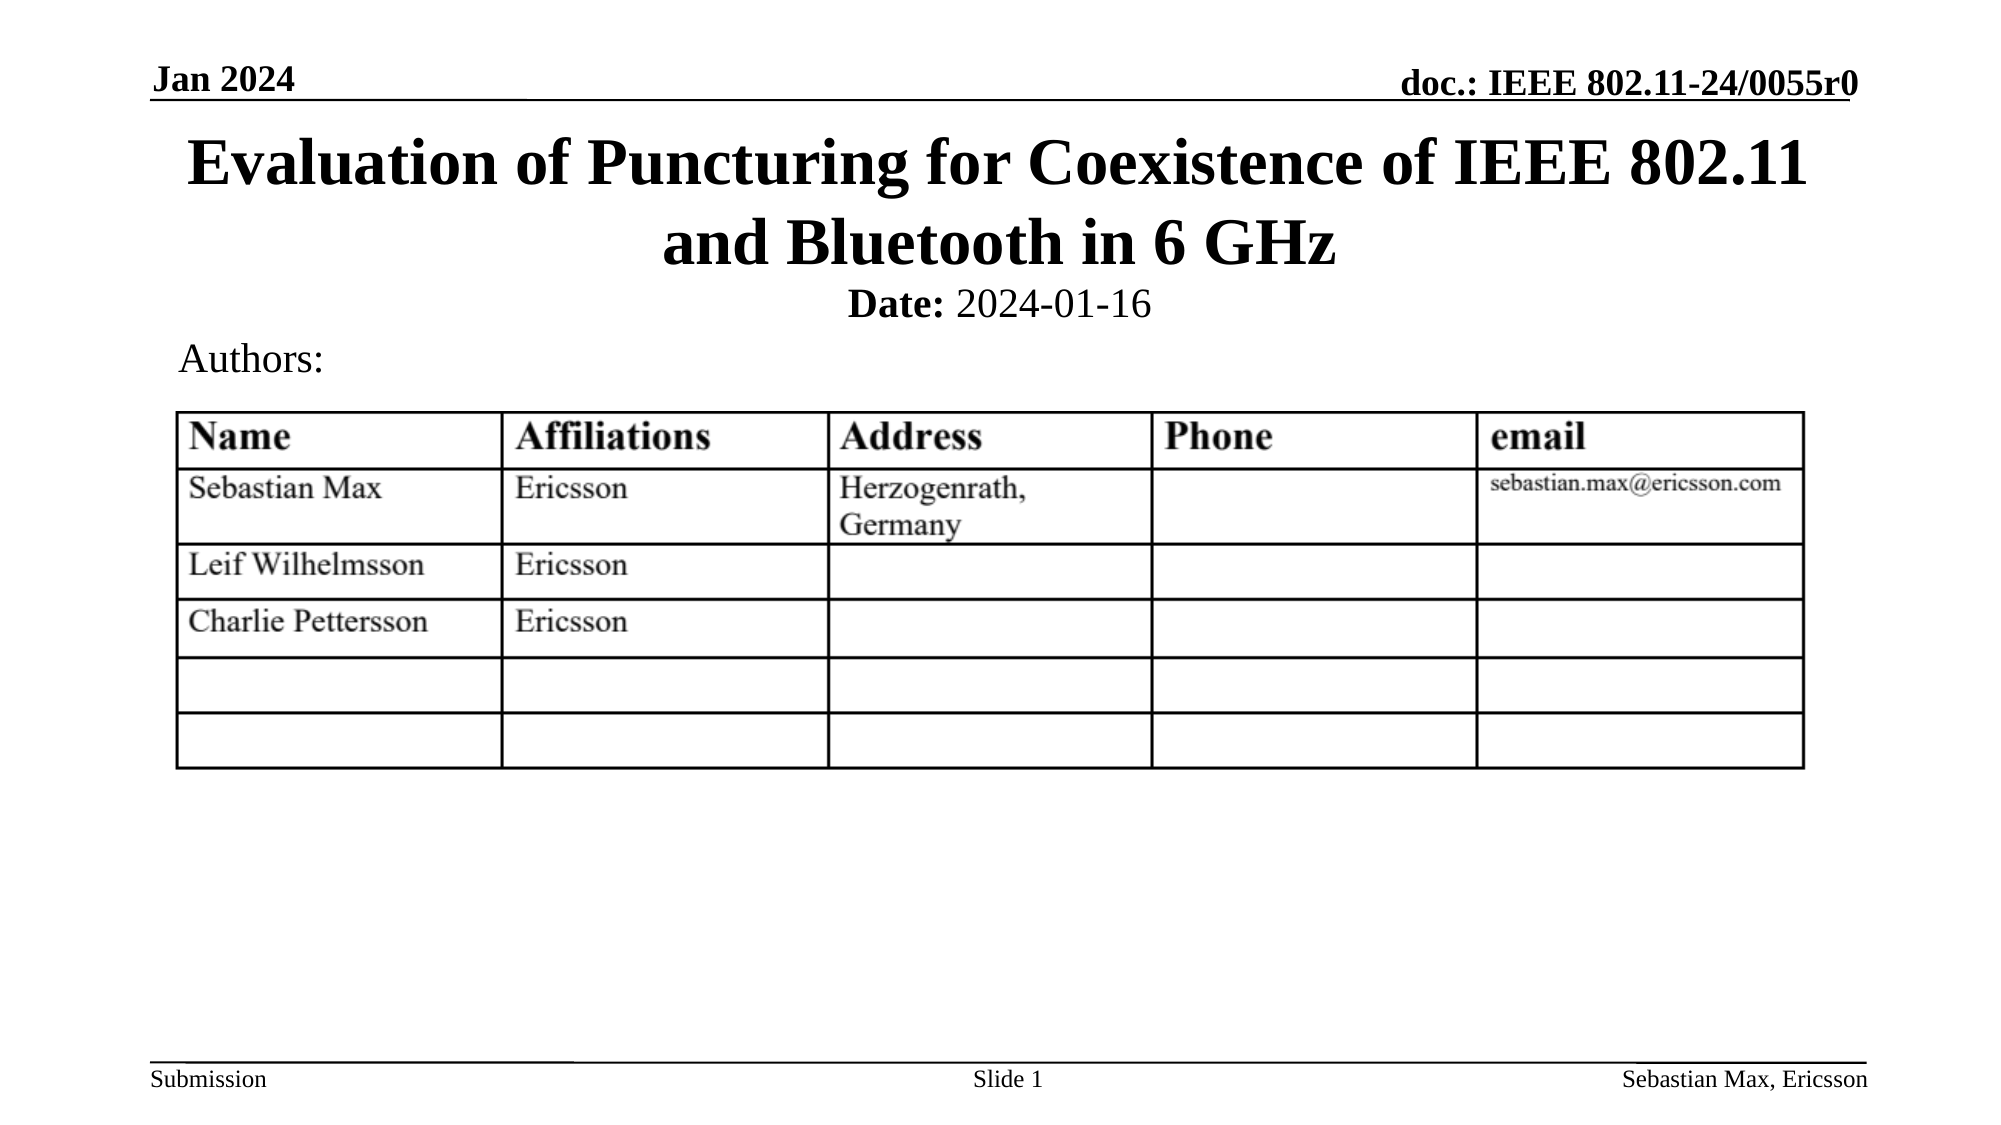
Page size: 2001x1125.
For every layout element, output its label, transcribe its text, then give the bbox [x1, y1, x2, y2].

text_box Authors: [162, 323, 401, 387]
slide_number Slide 1 [950, 1061, 1067, 1123]
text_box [162, 411, 1849, 956]
title Evaluation of Puncturing for Coexistence of IEEE 802.11 and Bluetooth in 6 GHz [149, 76, 1851, 319]
subtitle Date: 2024-01-16 [299, 267, 1701, 347]
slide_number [152, 54, 563, 100]
footer Sebastian Max, Ericsson [1171, 1061, 1869, 1093]
